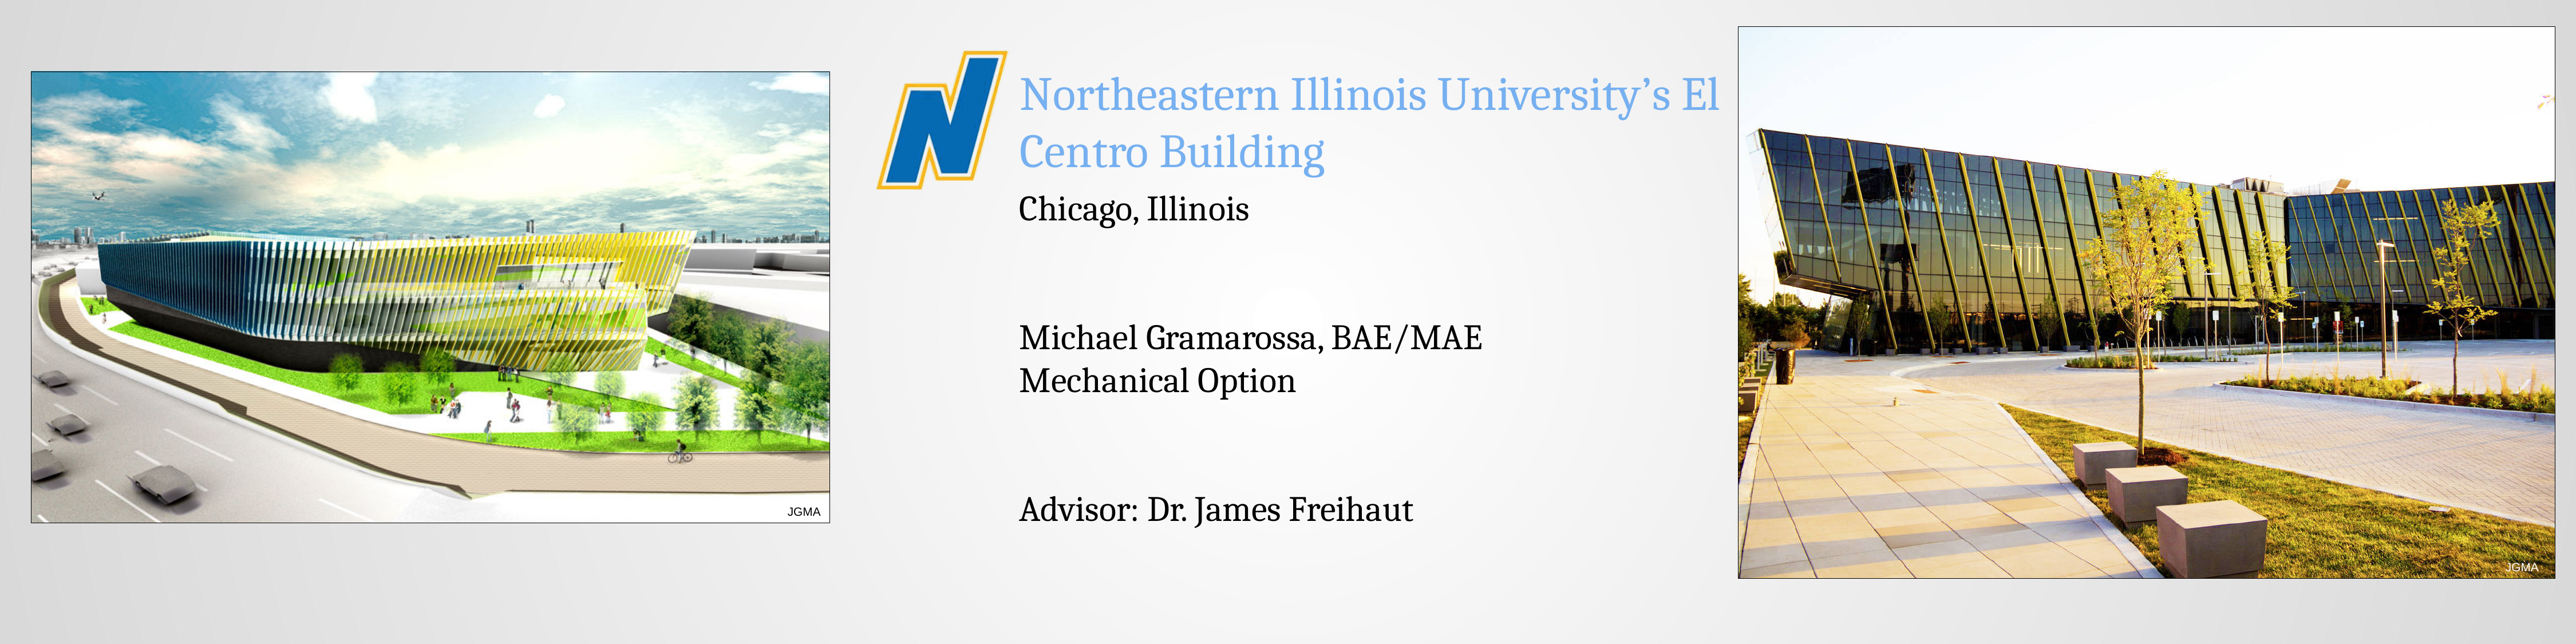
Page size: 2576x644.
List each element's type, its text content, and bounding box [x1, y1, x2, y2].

picture [876, 50, 1012, 191]
picture [1737, 26, 2555, 579]
text_box Chicago, Illinois Michael Gramarossa, BAE/MAE Mechanical Option Advisor: Dr. James Freihaut [1010, 181, 1521, 533]
text_box Northeastern Illinois University’s El Centro Building [966, 43, 1732, 181]
text_box JGMA [830, 500, 837, 523]
picture [31, 71, 830, 523]
